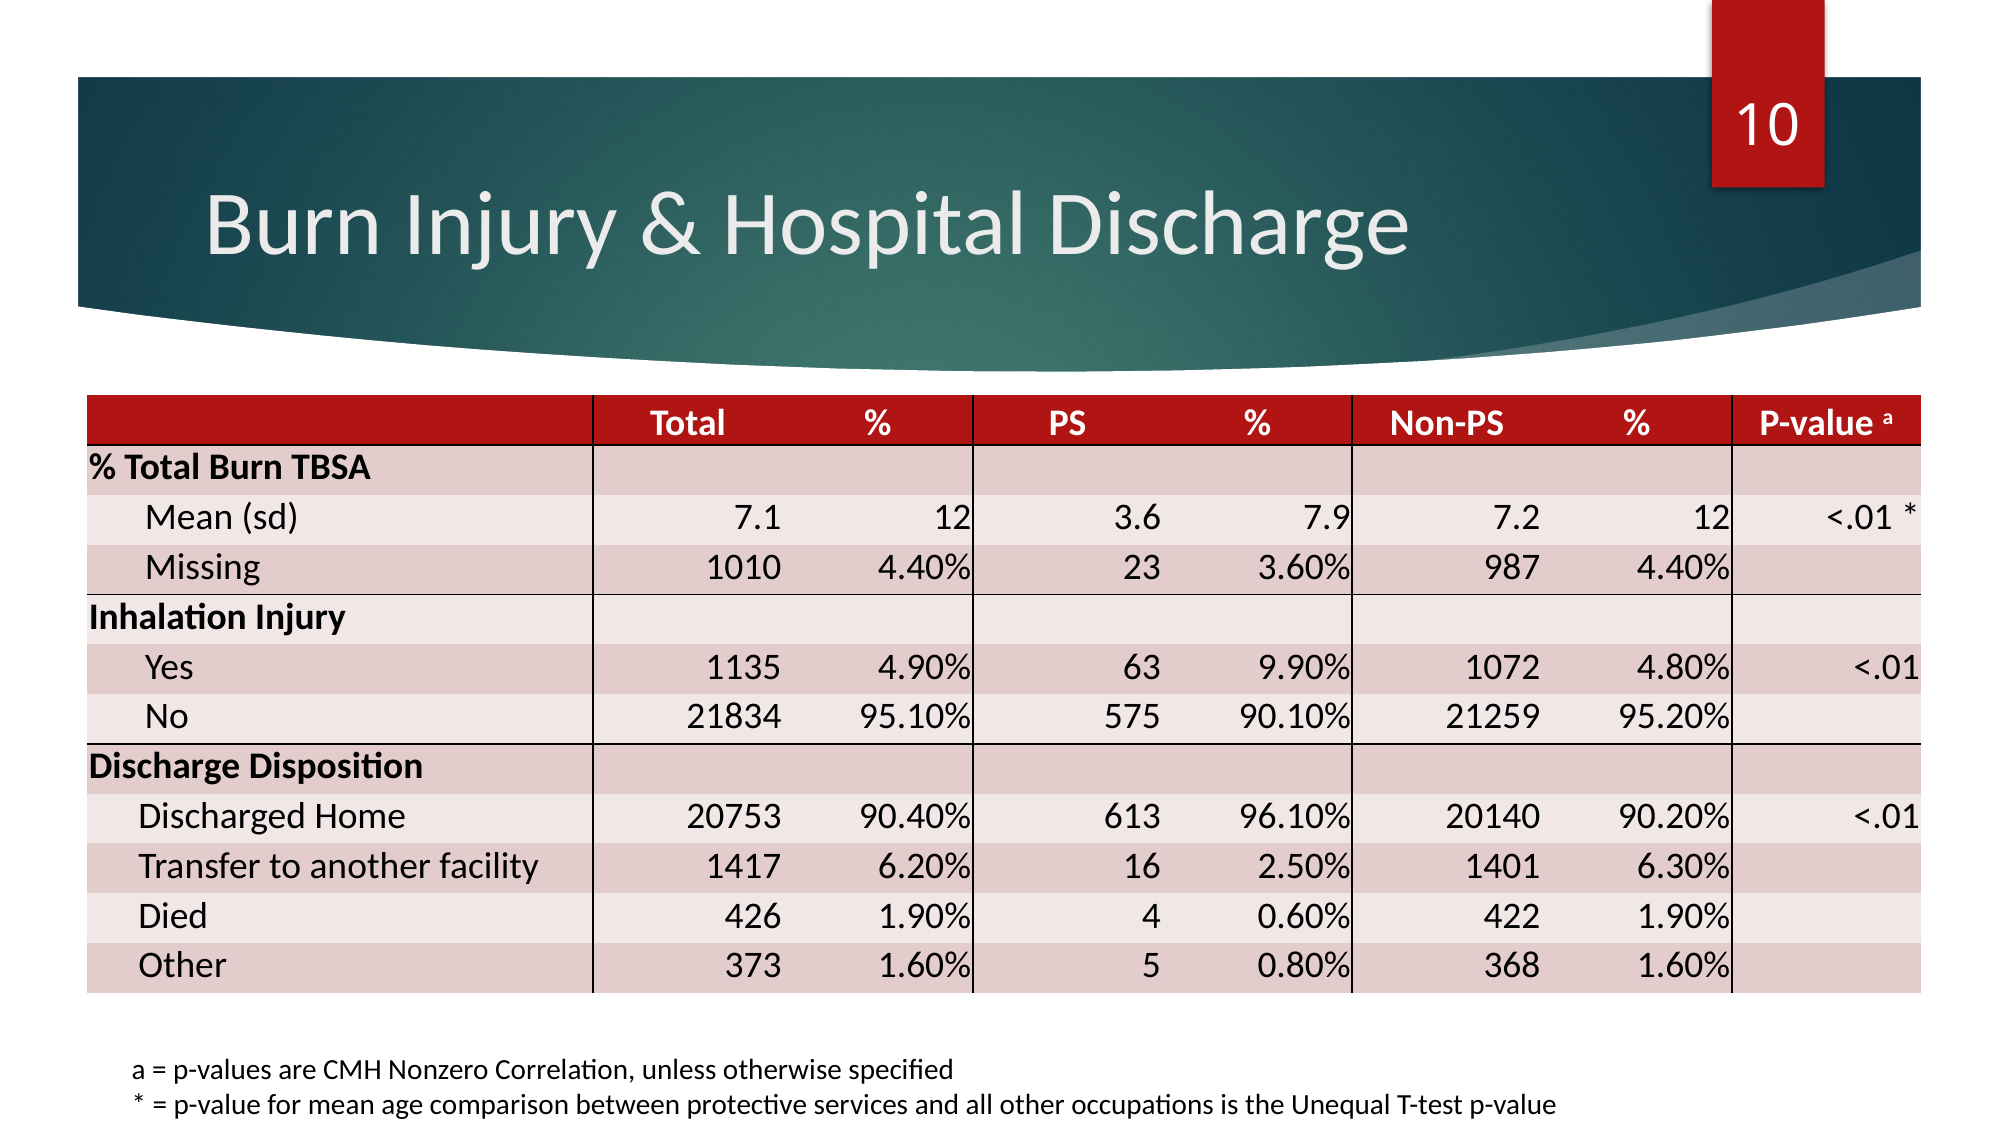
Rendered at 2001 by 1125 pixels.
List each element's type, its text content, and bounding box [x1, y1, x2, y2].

table_cell [1733, 843, 1921, 893]
table_cell 63 [974, 644, 1162, 694]
table_header PS [974, 395, 1162, 444]
table_cell 1401 [1353, 843, 1542, 893]
table_cell 6.20% [783, 843, 972, 893]
table_cell [974, 446, 1162, 495]
table_cell [1162, 745, 1351, 794]
table_cell 4 [974, 893, 1162, 943]
table_cell 3.60% [1162, 545, 1351, 594]
table_cell <.01 * [1733, 495, 1921, 545]
table_cell [1542, 745, 1731, 794]
table_cell 95.20% [1542, 694, 1731, 743]
table_cell 0.60% [1162, 893, 1351, 943]
table_cell 1417 [594, 843, 783, 893]
slide_number 10 [1698, 48, 1836, 175]
table_cell 7.2 [1353, 495, 1542, 545]
table_header [87, 395, 592, 444]
table_cell [783, 745, 972, 794]
table_cell 1.60% [1542, 943, 1731, 993]
table_cell Transfer to another facility [87, 843, 592, 893]
table_cell 6.30% [1542, 843, 1731, 893]
table_cell 426 [594, 893, 783, 943]
table_cell 1010 [594, 545, 783, 594]
table_cell Died [87, 893, 592, 943]
table_cell [783, 446, 972, 495]
table_cell 7.9 [1162, 495, 1351, 545]
table_cell 368 [1353, 943, 1542, 993]
table_header P-value a [1733, 395, 1921, 444]
table_cell [1733, 446, 1921, 495]
table_cell [1353, 595, 1542, 644]
table_cell 4.40% [783, 545, 972, 594]
table_cell [594, 745, 783, 794]
table_cell [1353, 446, 1542, 495]
table_cell [783, 595, 972, 644]
table_header % [1162, 395, 1351, 444]
table_cell [594, 595, 783, 644]
table_cell 4.40% [1542, 545, 1731, 594]
table_cell Other [87, 943, 592, 993]
table_cell 12 [783, 495, 972, 545]
table_header Total [594, 395, 783, 444]
table_cell [1733, 893, 1921, 943]
table_cell <.01 [1733, 794, 1921, 843]
table_cell 4.90% [783, 644, 972, 694]
table_cell [1733, 694, 1921, 743]
text_box a = p-values are CMH Nonzero Correlation, unless otherwise specified * = p-value for mean age comparison between protective services and all other occupations is the Unequal T-test p-value [116, 1042, 1580, 1125]
table_cell 1.60% [783, 943, 972, 993]
table_cell 373 [594, 943, 783, 993]
title Burn Injury & Hospital Discharge [189, 159, 1638, 276]
table_cell 90.10% [1162, 694, 1351, 743]
table_cell [1162, 446, 1351, 495]
table_header Non-PS [1353, 395, 1542, 444]
table_cell 1.90% [783, 893, 972, 943]
table_cell 90.20% [1542, 794, 1731, 843]
table_cell [1733, 745, 1921, 794]
table_cell 90.40% [783, 794, 972, 843]
table_cell 3.6 [974, 495, 1162, 545]
table_cell 4.80% [1542, 644, 1731, 694]
table_cell Missing [87, 545, 592, 594]
table_cell 21259 [1353, 694, 1542, 743]
table_cell 23 [974, 545, 1162, 594]
table_cell [594, 446, 783, 495]
table_cell 2.50% [1162, 843, 1351, 893]
table_cell [1733, 595, 1921, 644]
table_cell [1542, 446, 1731, 495]
table_cell Inhalation Injury [87, 595, 592, 644]
table_cell 987 [1353, 545, 1542, 594]
table_cell 16 [974, 843, 1162, 893]
table_cell [974, 595, 1162, 644]
table_cell Discharge Disposition [87, 745, 592, 794]
table_cell 422 [1353, 893, 1542, 943]
table_cell [1162, 595, 1351, 644]
table_cell [1542, 595, 1731, 644]
table_cell % Total Burn TBSA [87, 446, 592, 495]
table_header % [783, 395, 972, 444]
table_cell 95.10% [783, 694, 972, 743]
table_cell Mean (sd) [87, 495, 592, 545]
table_cell No [87, 694, 592, 743]
table_header % [1542, 395, 1731, 444]
table_cell 21834 [594, 694, 783, 743]
table_cell [1733, 545, 1921, 594]
table_cell 5 [974, 943, 1162, 993]
table_cell [1733, 943, 1921, 993]
table_cell 7.1 [594, 495, 783, 545]
table_cell 12 [1542, 495, 1731, 545]
table_cell 96.10% [1162, 794, 1351, 843]
table_cell [974, 745, 1162, 794]
table_cell 20140 [1353, 794, 1542, 843]
table_cell [1353, 745, 1542, 794]
table_cell 1.90% [1542, 893, 1731, 943]
table_cell Yes [87, 644, 592, 694]
table_cell 613 [974, 794, 1162, 843]
table_cell 0.80% [1162, 943, 1351, 993]
table_cell 20753 [594, 794, 783, 843]
table_cell <.01 [1733, 644, 1921, 694]
table_cell 575 [974, 694, 1162, 743]
table_cell 1135 [594, 644, 783, 694]
table_cell 9.90% [1162, 644, 1351, 694]
table_cell 1072 [1353, 644, 1542, 694]
table_cell Discharged Home [87, 794, 592, 843]
